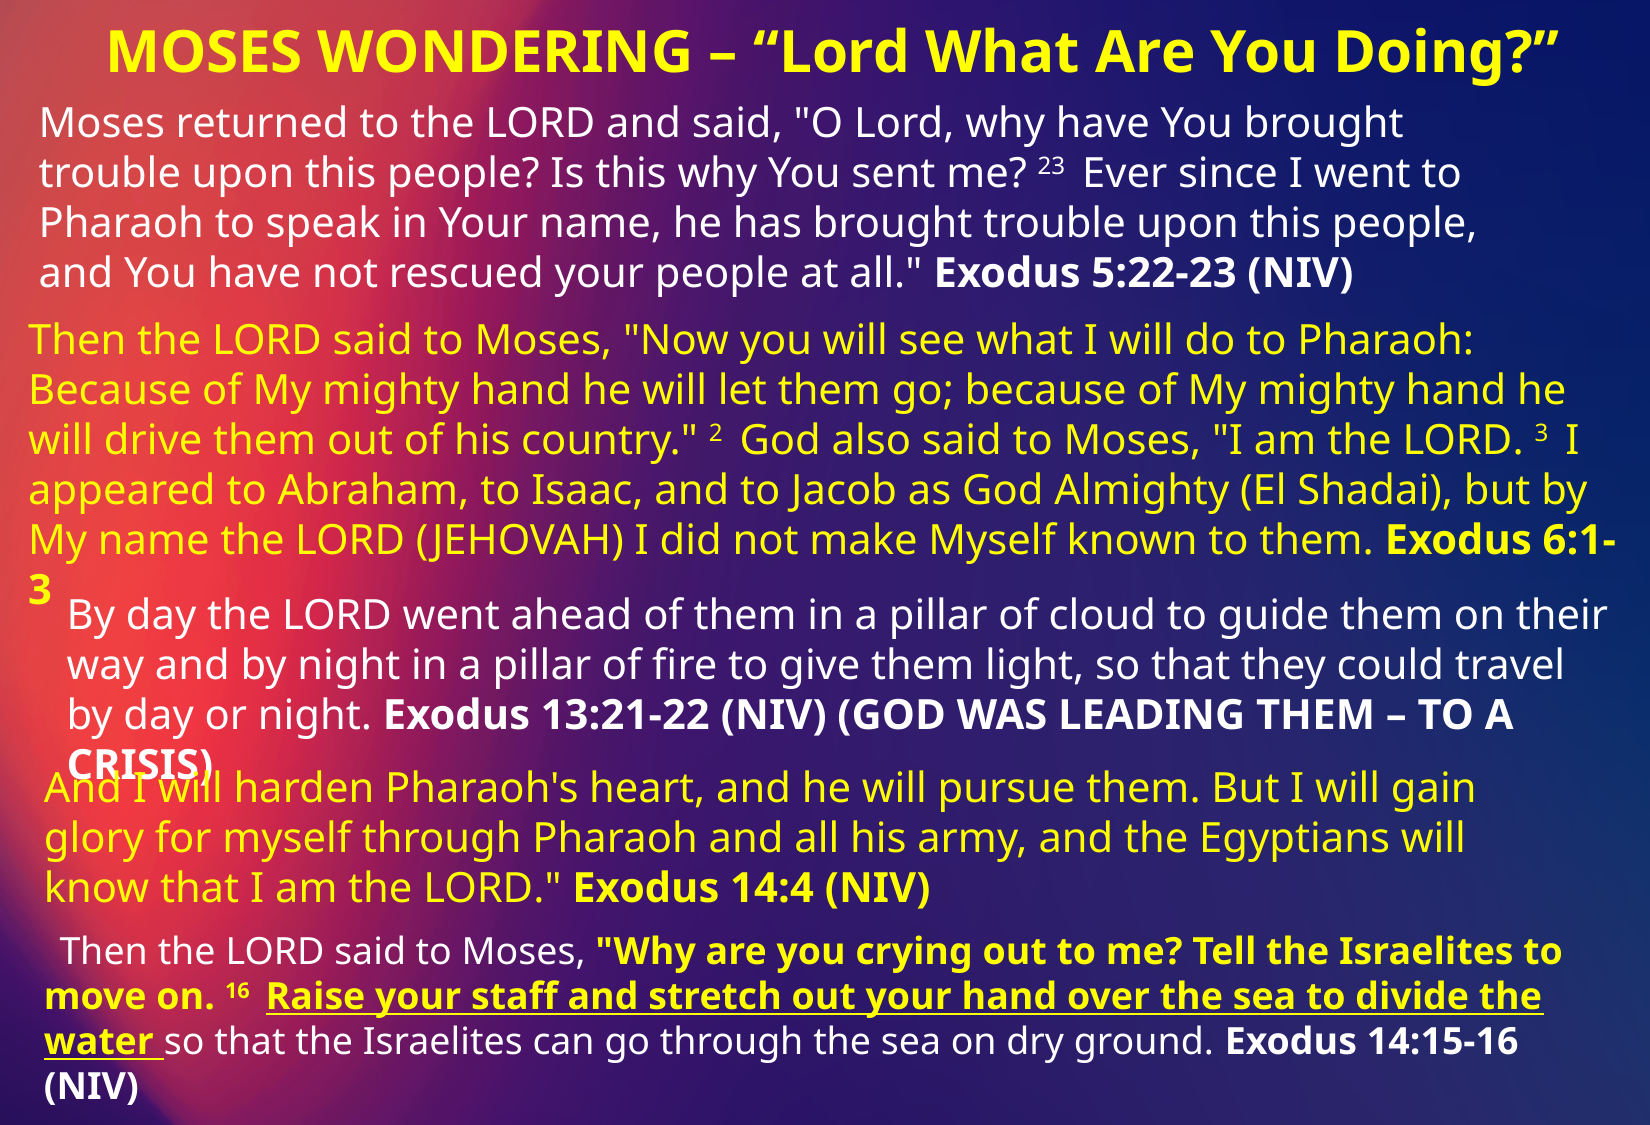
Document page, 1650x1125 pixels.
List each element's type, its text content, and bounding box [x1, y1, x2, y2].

text_box And I will harden Pharaoh's heart, and he will pursue them. But I will gain glory for myself through Pharaoh and all his army, and the Egyptians will know that I am the LORD." Exodus 14:4 (NIV) [29, 753, 1579, 918]
picture [0, 0, 1650, 1125]
text_box Then the LORD said to Moses, "Why are you crying out to me? Tell the Israelites to move on. 16 Raise your staff and stretch out your hand over the sea to divide the water so that the Israelites can go through the sea on dry ground. Exodus 14:15-16 (NIV) [29, 919, 1594, 1115]
text_box Then the LORD said to Moses, "Now you will see what I will do to Pharaoh: Because of My mighty hand he will let them go; because of My mighty hand he will drive them out of his country." 2 God also said to Moses, "I am the LORD. 3 I appeared to Abraham, to Isaac, and to Jacob as God Almighty (El Shadai), but by My name the LORD (Jehovah) I did not make Myself known to them. Exodus 6:1-3 [13, 305, 1636, 621]
text_box By day the LORD went ahead of them in a pillar of cloud to guide them on their way and by night in a pillar of fire to give them light, so that they could travel by day or night. Exodus 13:21-22 (NIV) (GOD WAS LEADING THEM – TO A CRISIS) [51, 580, 1636, 796]
text_box Moses returned to the LORD and said, "O Lord, why have You brought trouble upon this people? Is this why You sent me? 23 Ever since I went to Pharaoh to speak in Your name, he has brought trouble upon this people, and You have not rescued your people at all." Exodus 5:22-23 (NIV) [23, 88, 1557, 304]
text_box MOSES WONDERING – “Lord What Are You Doing?” [29, 6, 1636, 92]
